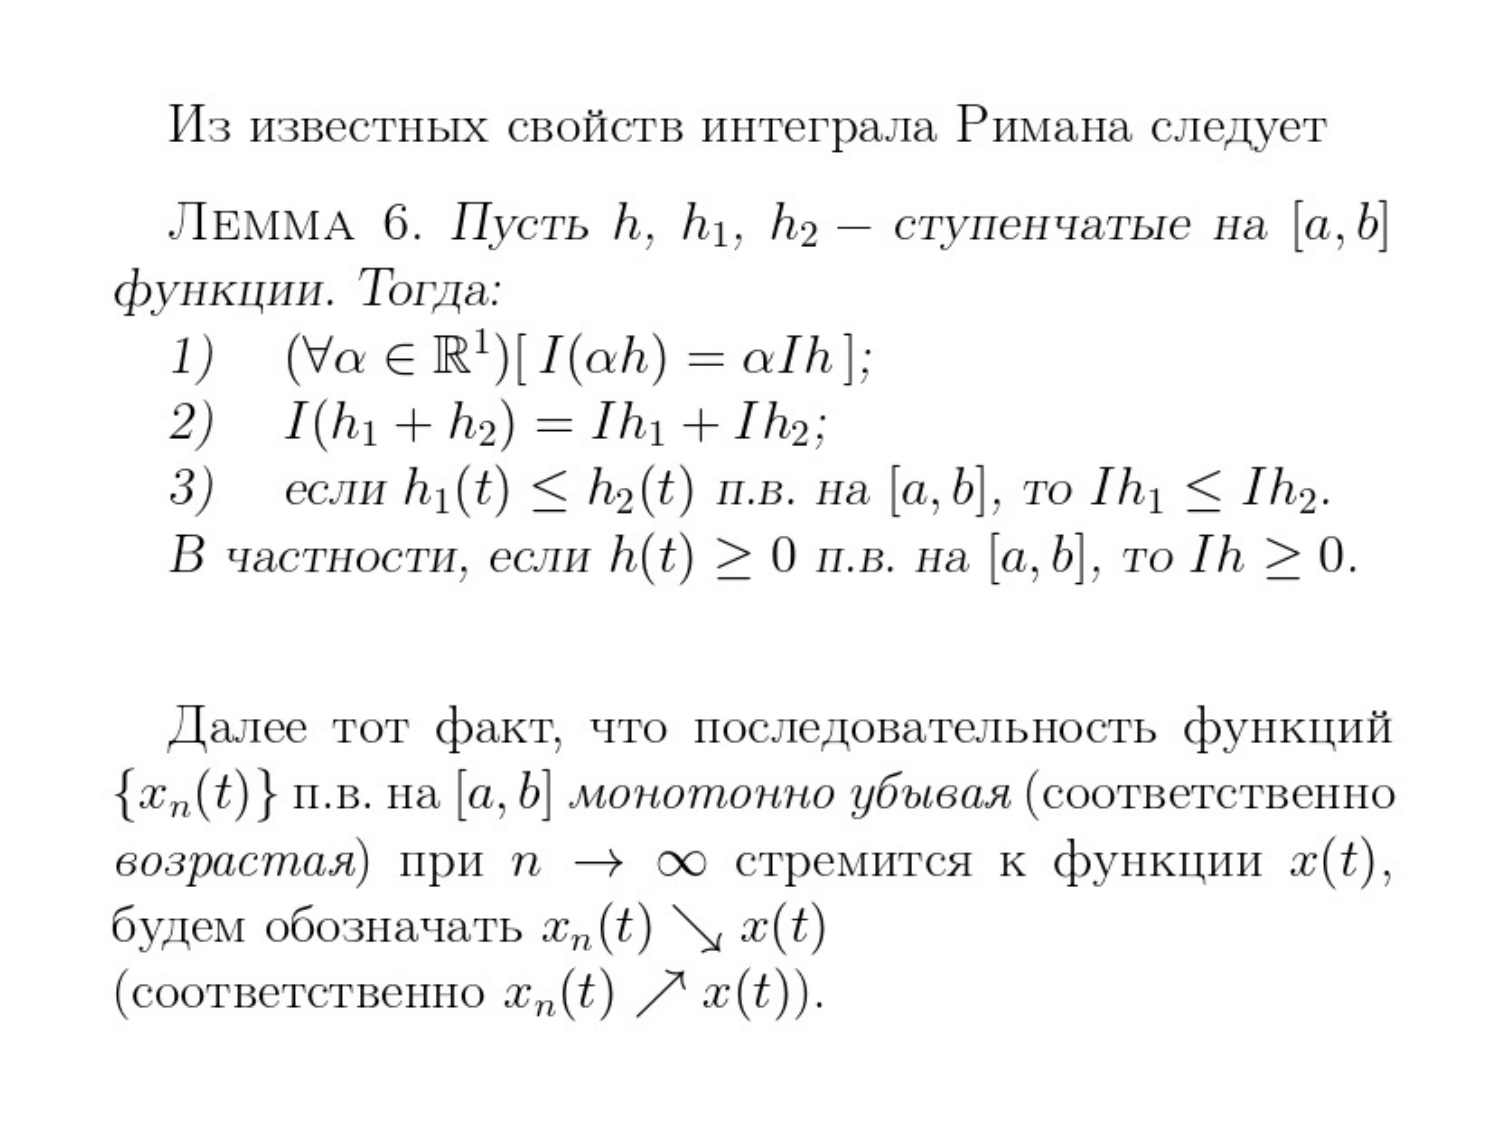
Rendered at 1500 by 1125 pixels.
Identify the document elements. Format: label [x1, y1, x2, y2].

picture [88, 77, 1436, 1047]
